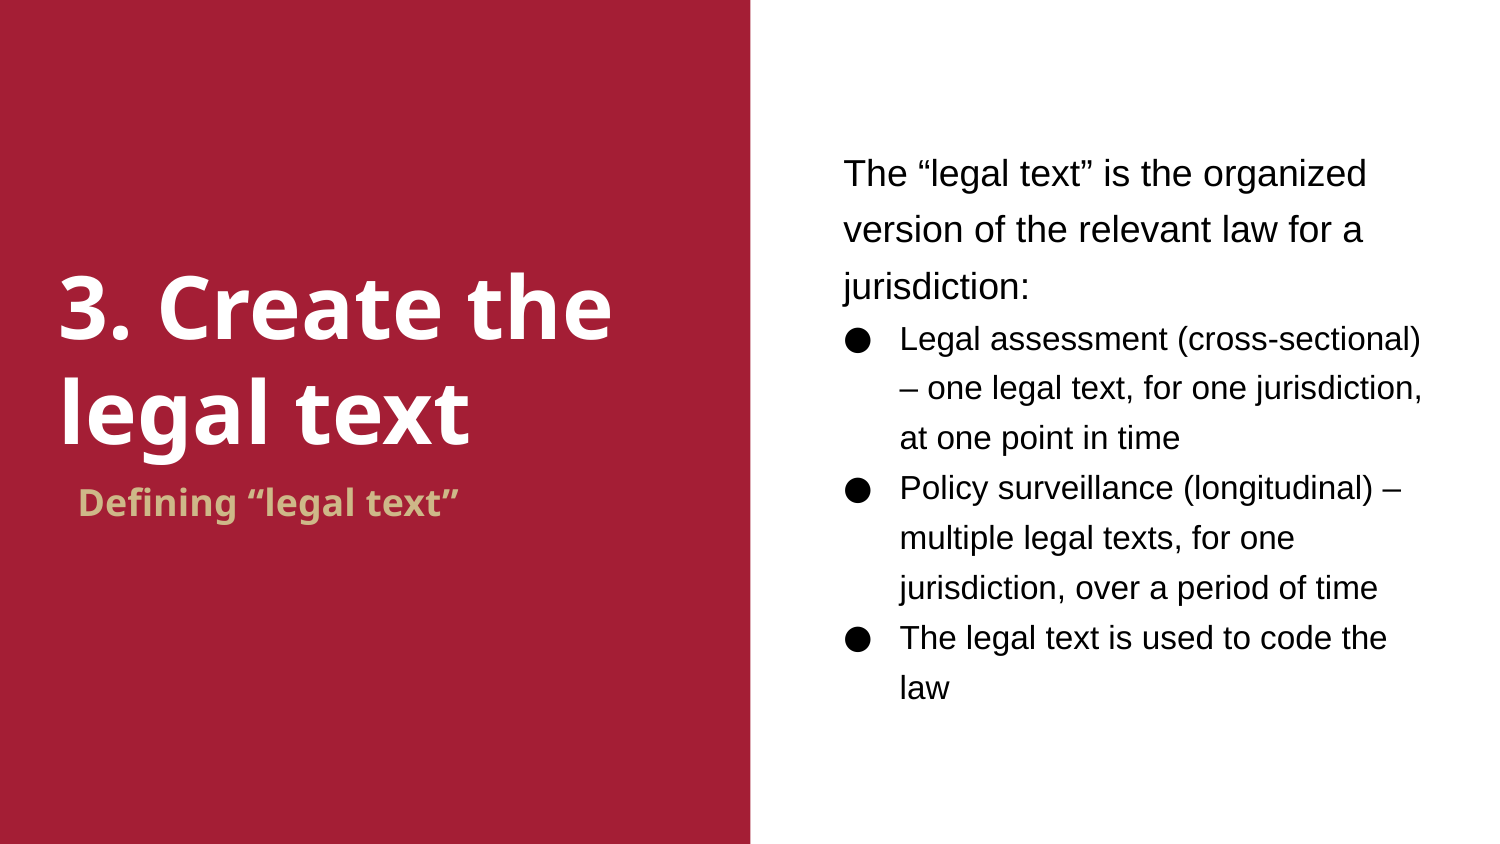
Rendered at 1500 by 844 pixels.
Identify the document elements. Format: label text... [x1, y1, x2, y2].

title 3. Create the legal text [43, 233, 708, 463]
list The “legal text” is the organized version of the relevant law for a jurisdiction: Legal assessment (cross-sectional) – one legal text, for one jurisdiction, at one point in time Policy surveillance (longitudinal) – multiple legal texts, for one jurisdiction, over a period of time The legal text is used to code the law [809, 87, 1439, 757]
subtitle Defining “legal text” [43, 463, 708, 610]
